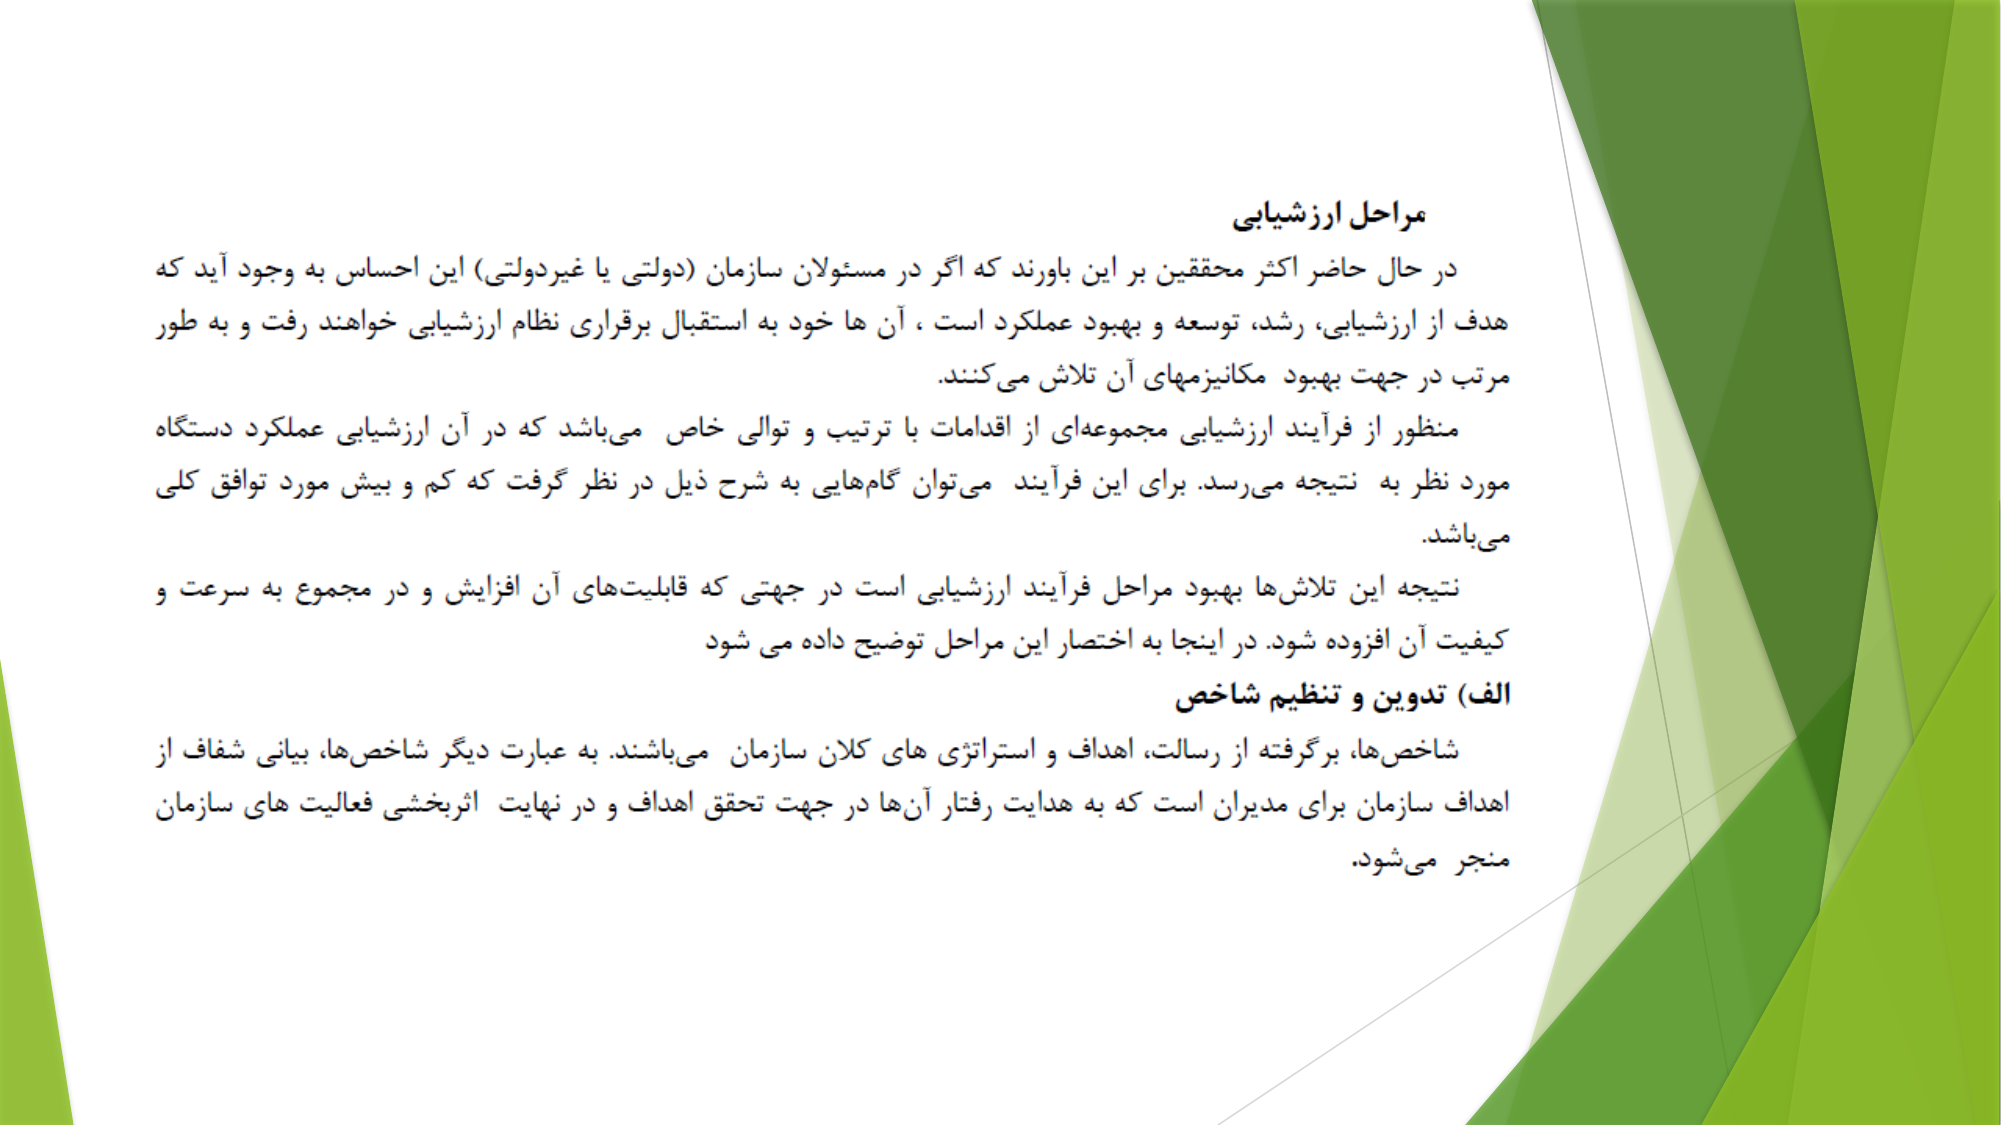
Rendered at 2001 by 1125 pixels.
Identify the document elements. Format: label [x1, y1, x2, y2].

picture [87, 190, 1533, 894]
